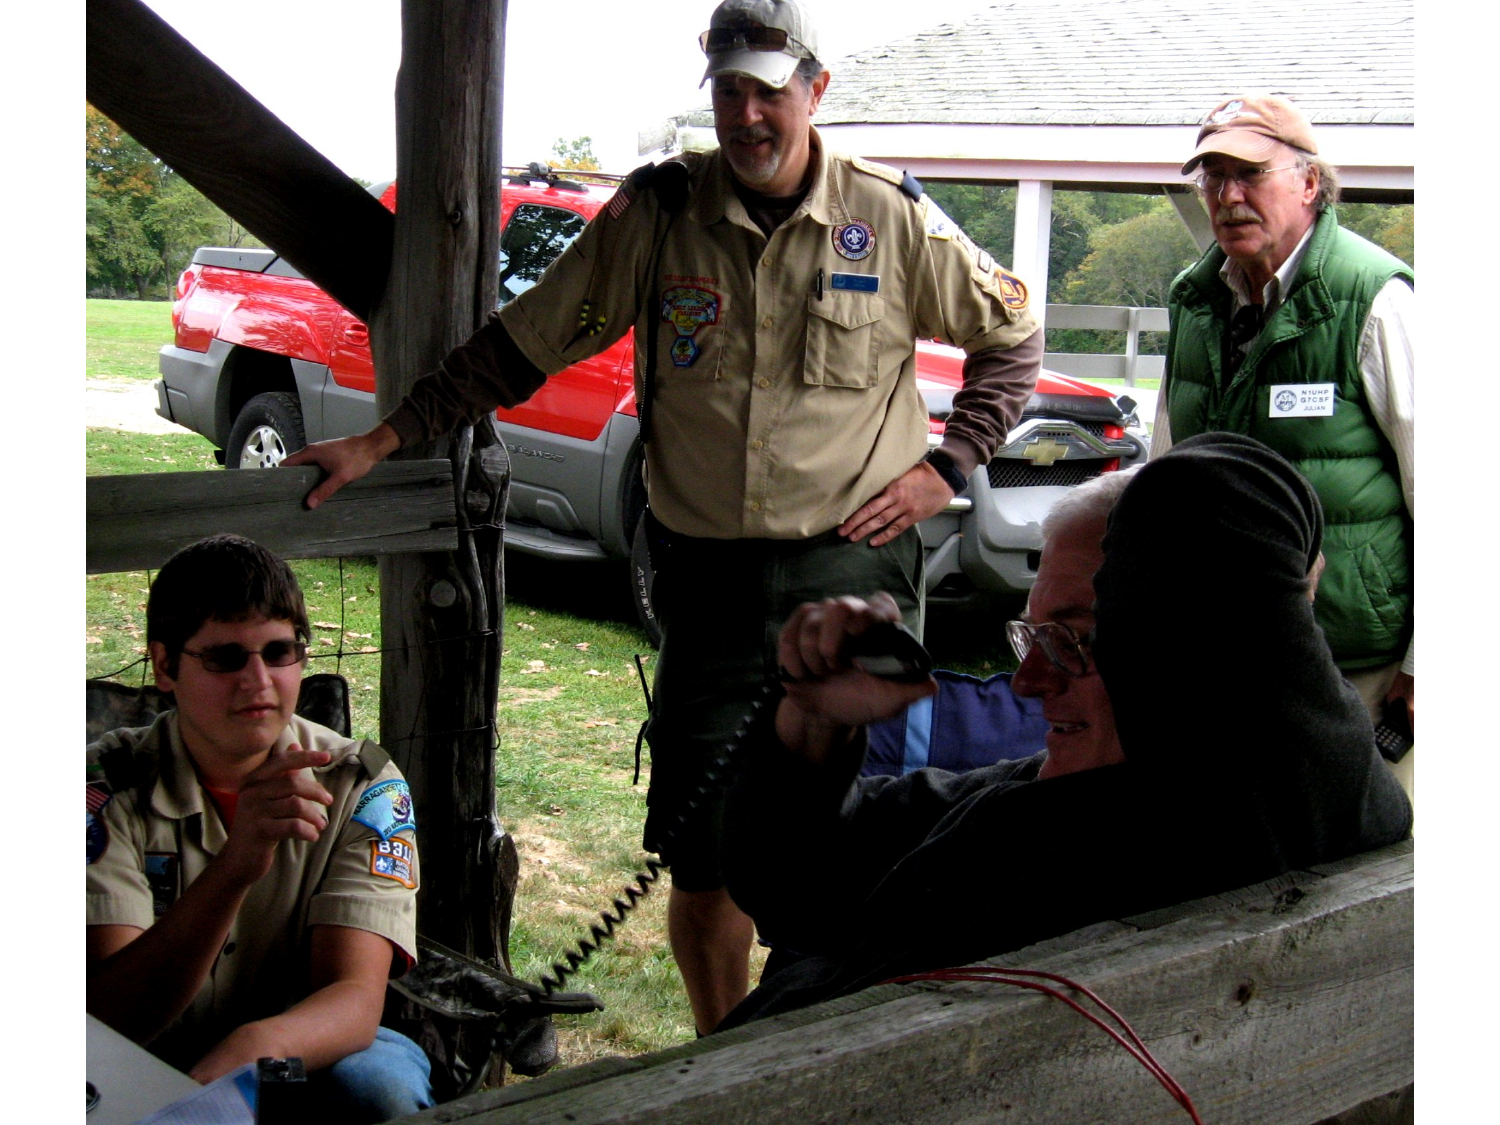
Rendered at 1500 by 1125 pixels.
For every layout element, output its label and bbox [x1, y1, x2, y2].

picture [85, 0, 1414, 1125]
